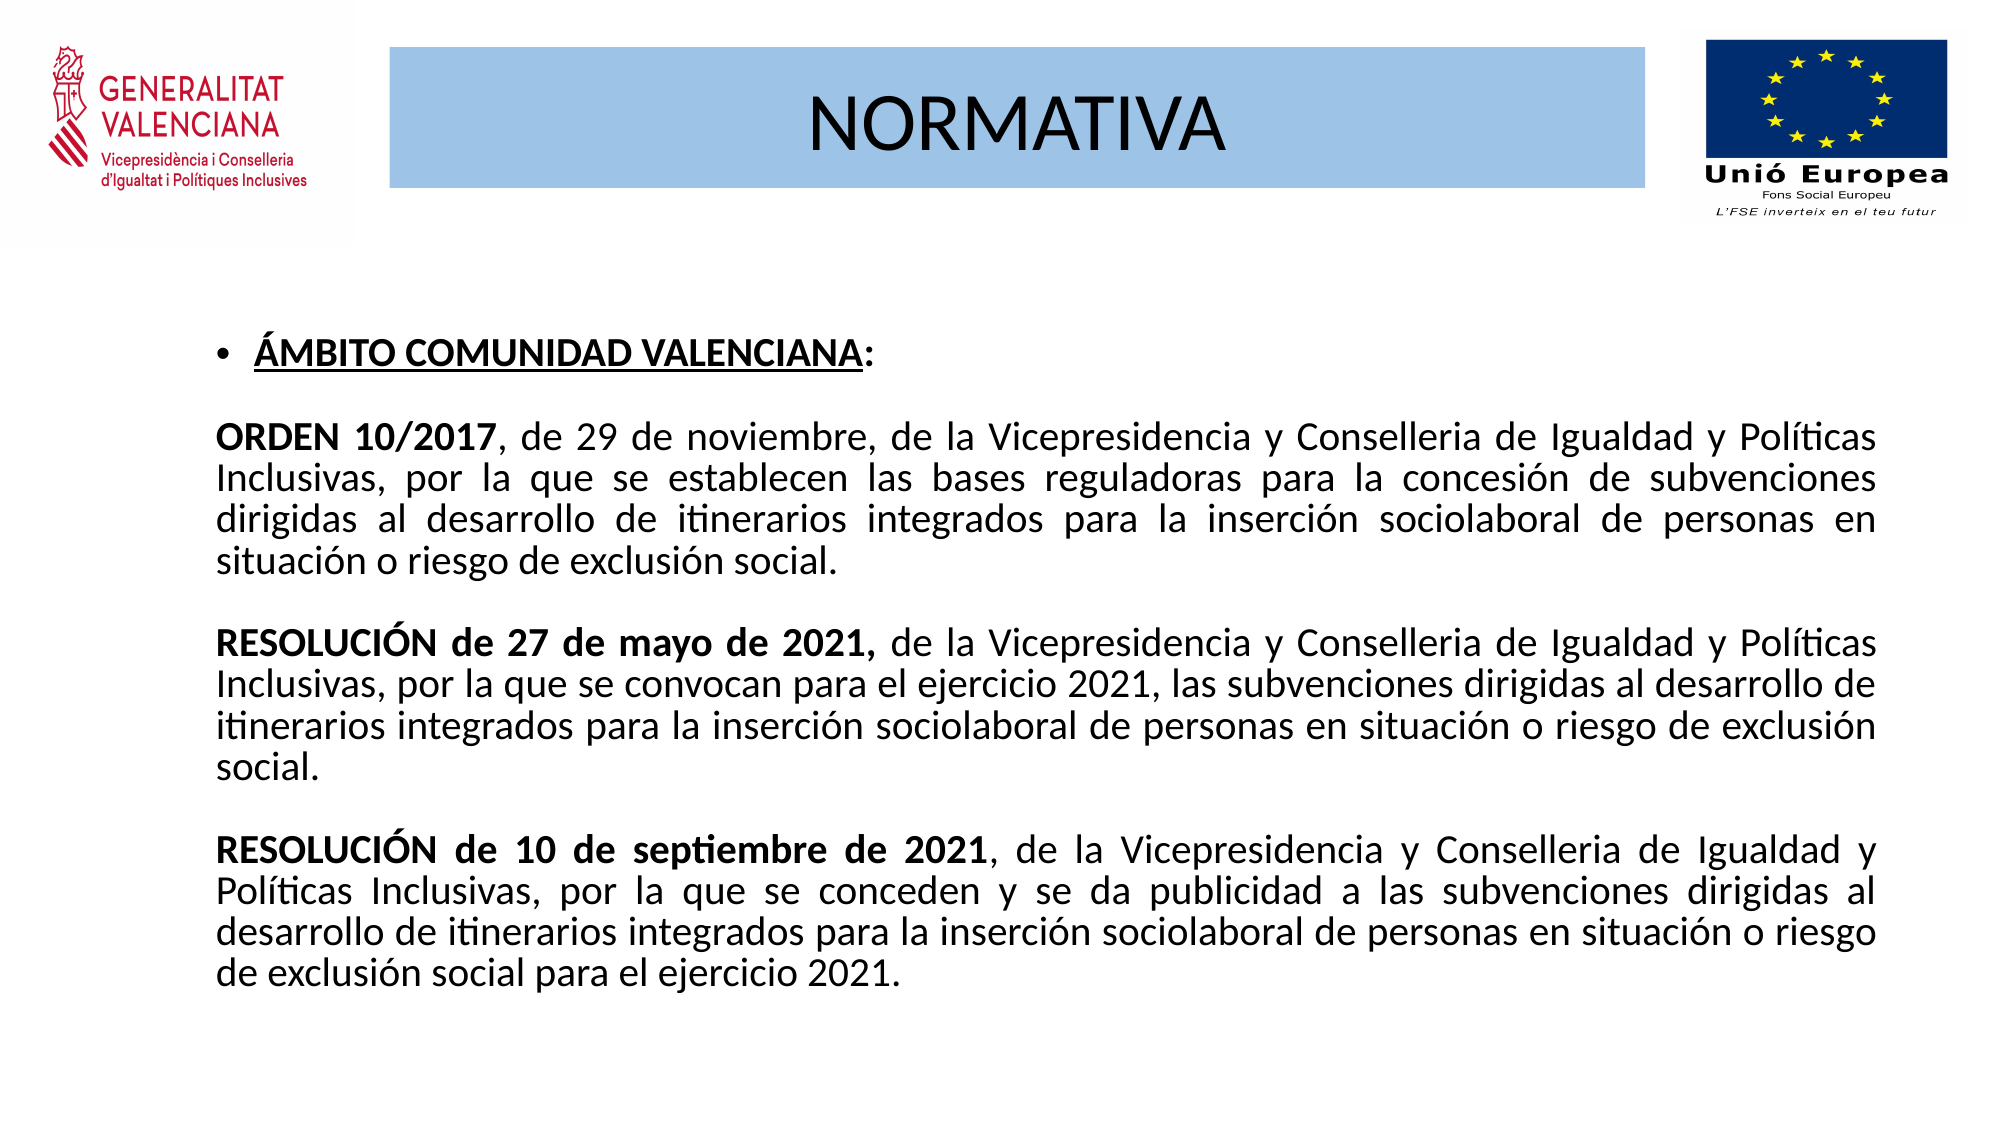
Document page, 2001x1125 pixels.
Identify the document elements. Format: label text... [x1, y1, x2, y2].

text_box NORMATIVA [389, 47, 1646, 188]
picture [0, 0, 355, 246]
picture [1680, 29, 1968, 225]
text_box ÁMBITO COMUNIDAD VALENCIANA: ORDEN 10/2017, de 29 de noviembre, de la Vicepresidencia y Conselleria de Igualdad y Políticas Inclusivas, por la que se establecen las bases reguladoras para la concesión de subvenciones dirigidas al desarrollo de itinerarios integrados para la inserción sociolaboral de personas en situación o riesgo de exclusión social. RESOLUCIÓN de 27 de mayo de 2021, de la Vicepresidencia y Conselleria de Igualdad y Políticas Inclusivas, por la que se convocan para el ejercicio 2021, las subvenciones dirigidas al desarrollo de itinerarios integrados para la inserción sociolaboral de personas en situación o riesgo de exclusión social. RESOLUCIÓN de 10 de septiembre de 2021, de la Vicepresidencia y Conselleria de Igualdad y Políticas Inclusivas, por la que se conceden y se da publicidad a las subvenciones dirigidas al desarrollo de itinerarios integrados para la inserción sociolaboral de personas en situación o riesgo de exclusión social para el ejercicio 2021. [200, 329, 1893, 1021]
